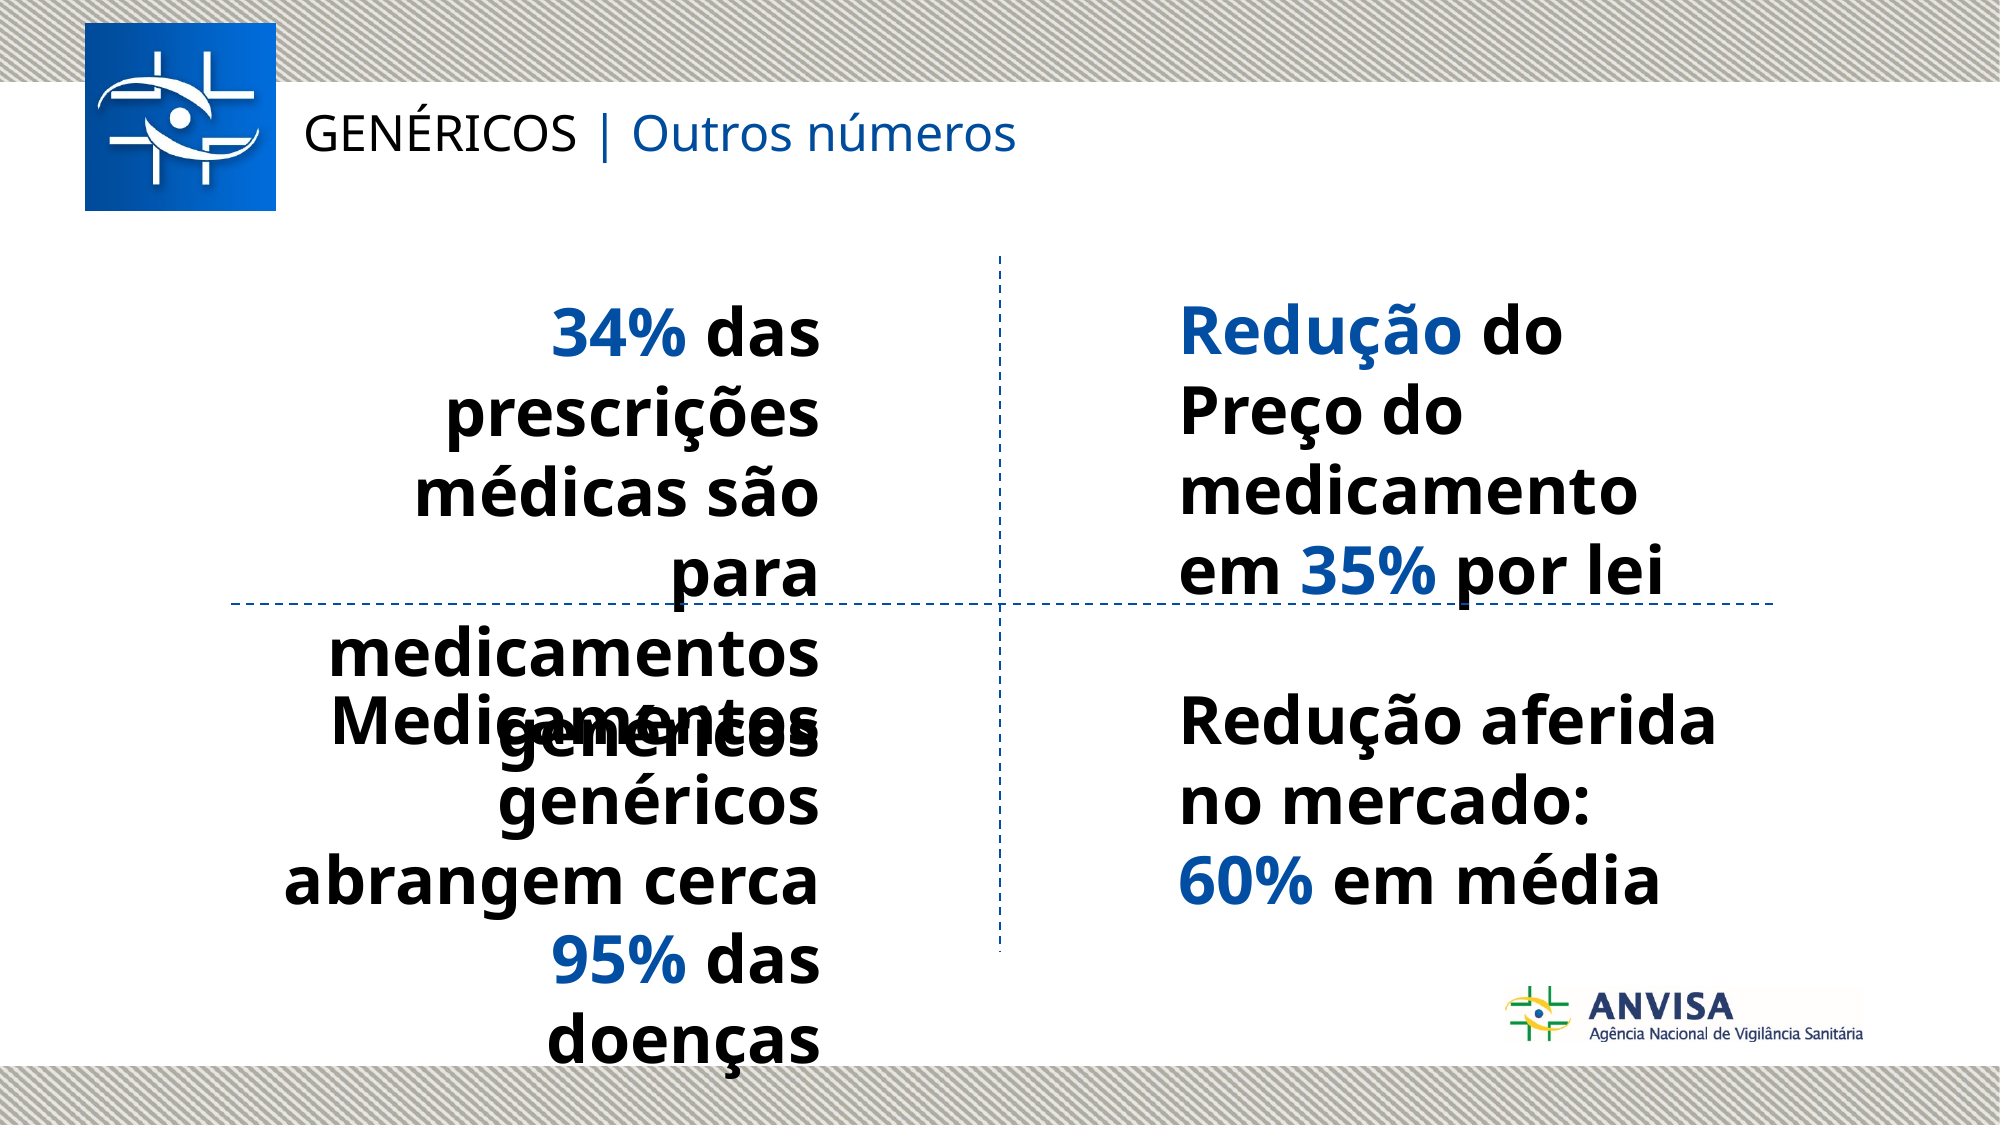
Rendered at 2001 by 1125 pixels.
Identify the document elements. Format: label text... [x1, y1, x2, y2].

text_box GENÉRICOS | Outros números [288, 72, 1765, 198]
picture [0, 1066, 2000, 1125]
picture [1505, 986, 1863, 1042]
picture [0, 0, 2000, 211]
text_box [226, 256, 1774, 953]
